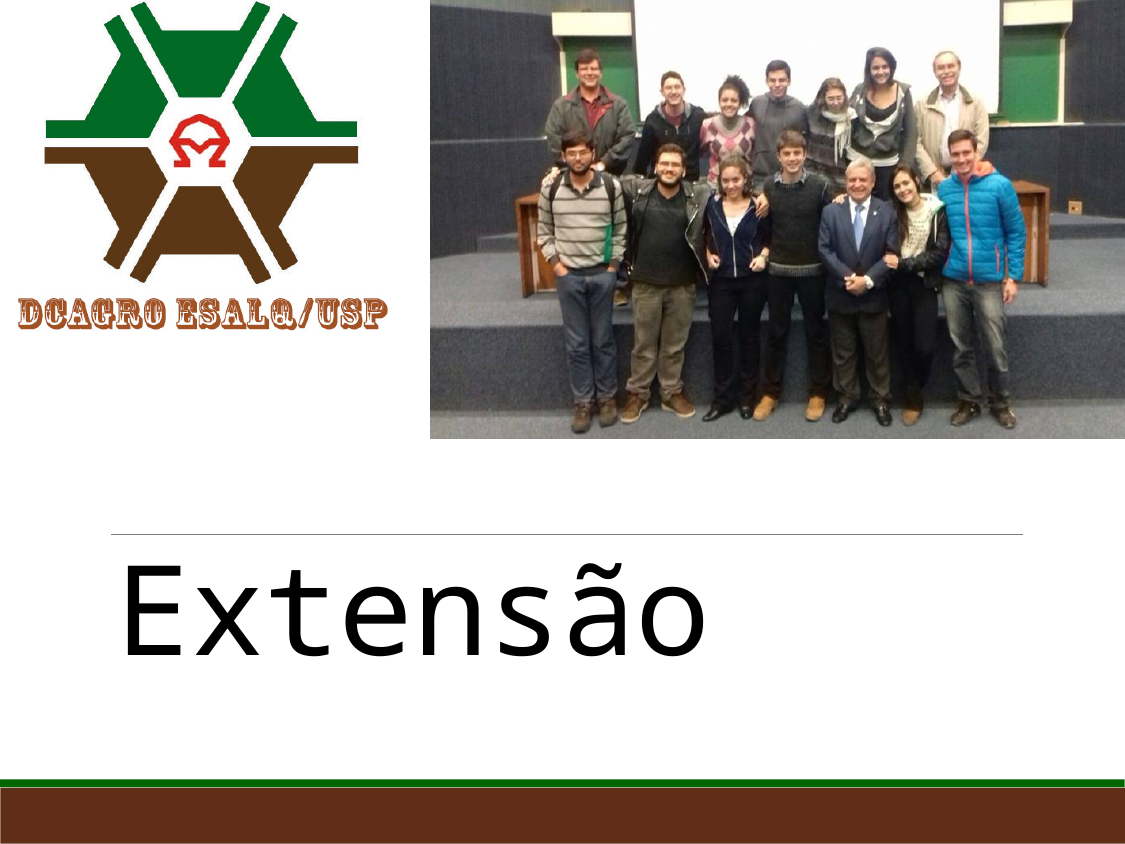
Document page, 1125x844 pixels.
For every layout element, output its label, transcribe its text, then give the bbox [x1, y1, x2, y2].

title Extensão [101, 353, 1030, 689]
picture [0, 0, 1125, 440]
